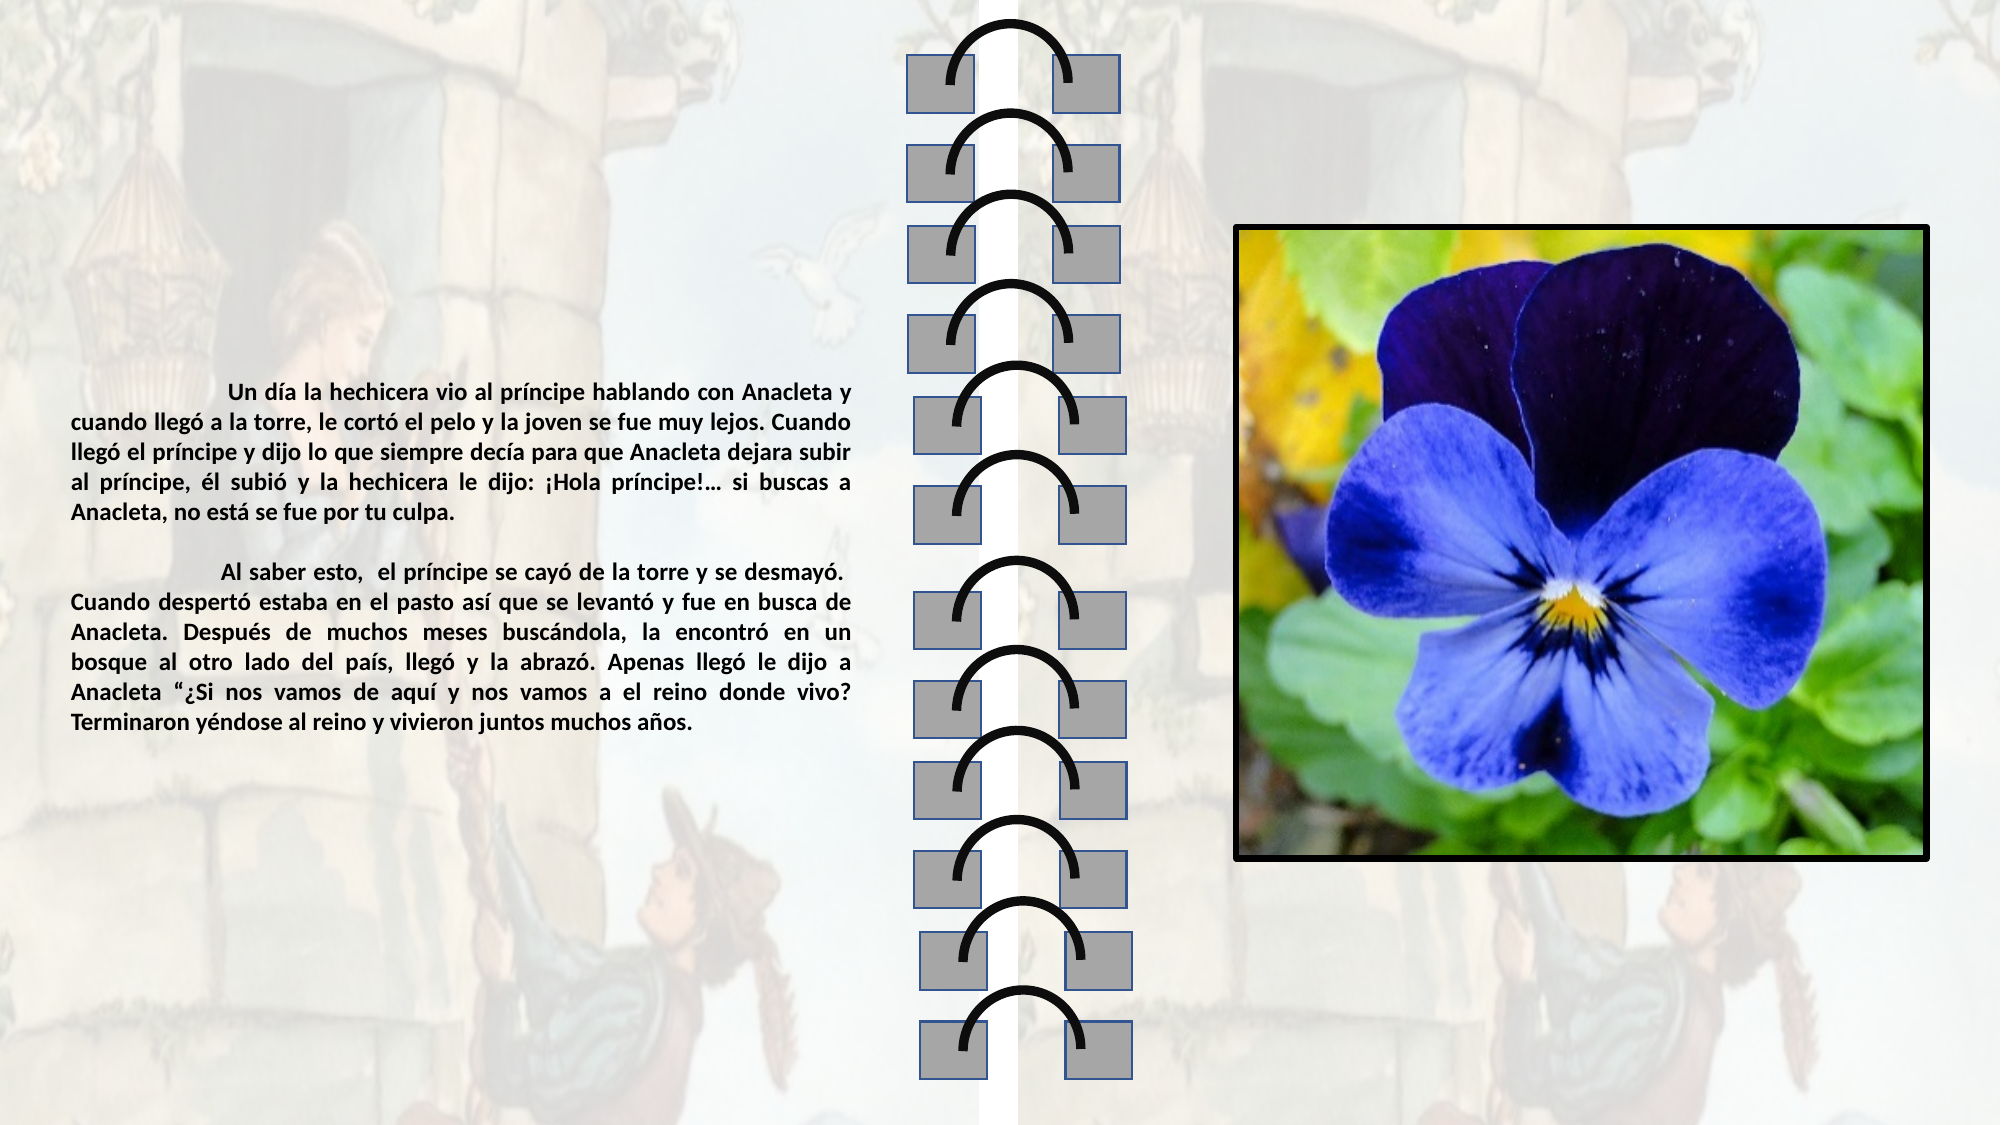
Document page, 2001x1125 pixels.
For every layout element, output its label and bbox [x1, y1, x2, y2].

picture [0, 0, 979, 1125]
text_box [913, 560, 1133, 1111]
picture [1018, 0, 2000, 1125]
text_box [907, 23, 1126, 576]
